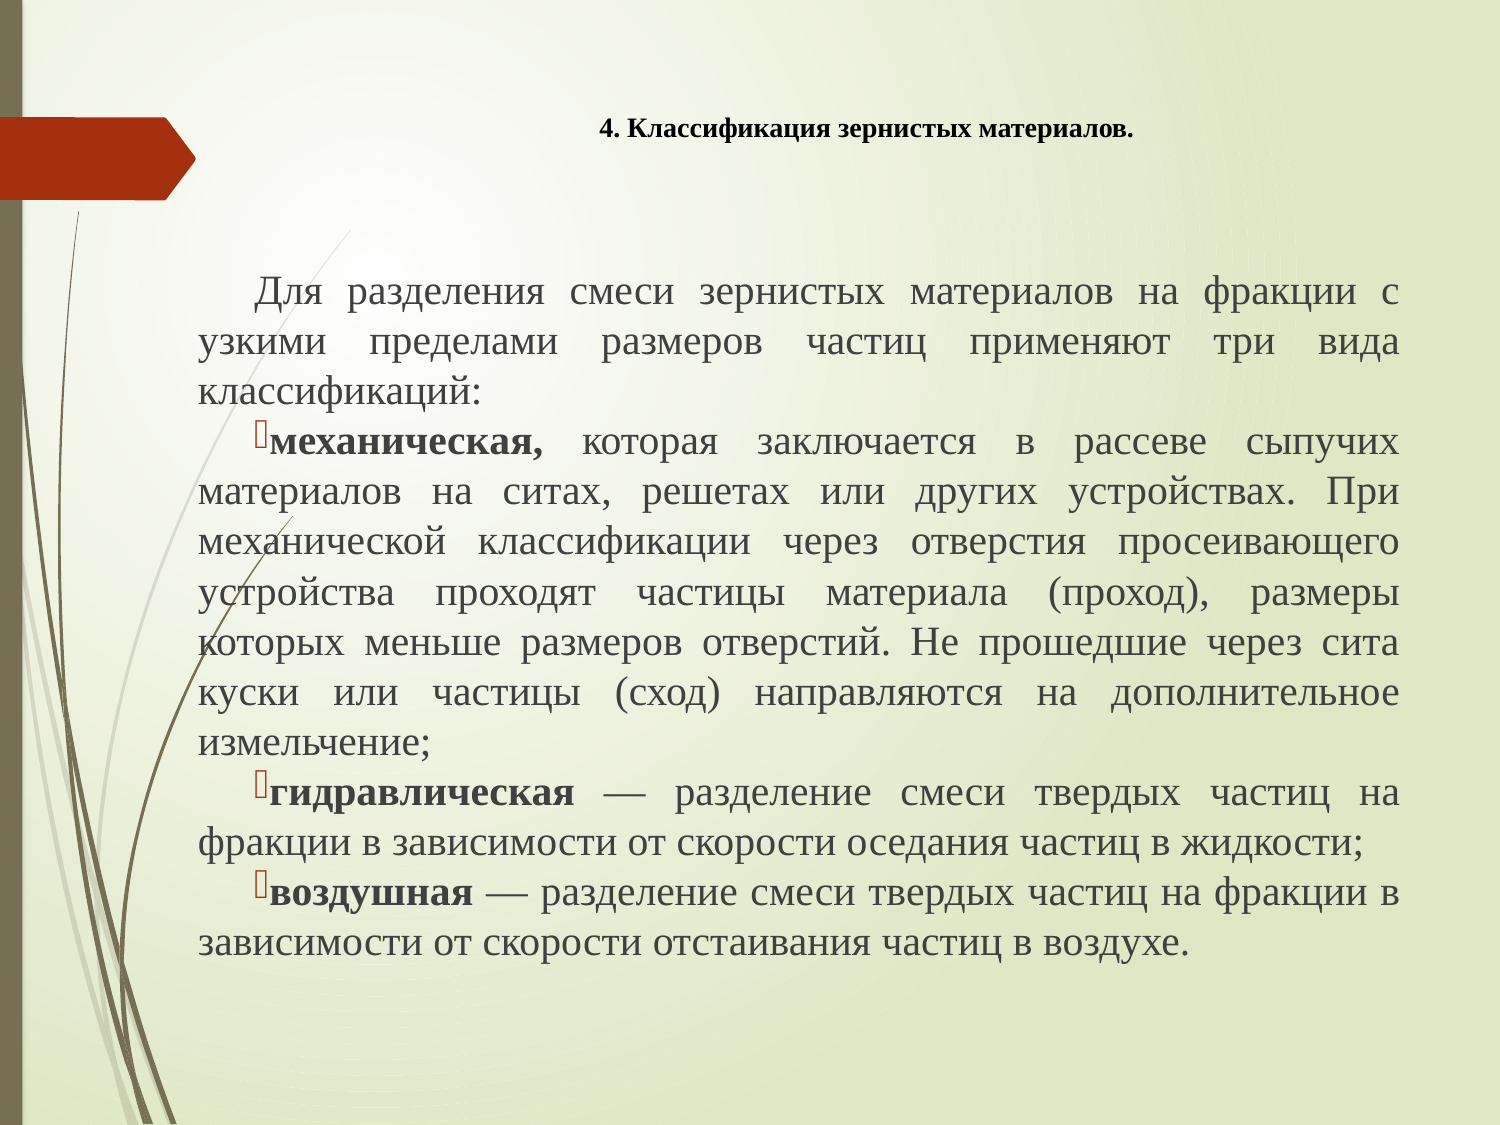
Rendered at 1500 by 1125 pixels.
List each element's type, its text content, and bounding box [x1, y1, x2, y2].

title 4. Классификация зернистых материалов. [319, 102, 1416, 197]
list Для разделения смеси зернистых материалов на фракции с узкими пределами размеров частиц применяют три вида классификаций: механическая, которая заключается в рассеве сыпучих материалов на ситах, решетах или других устройствах. При механической классификации через отверстия просеивающего устройства проходят частицы материала (проход), размеры которых меньше размеров отверстий. Не прошедшие через сита куски или частицы (сход) направляются на дополнительное измельчение; гидравлическая — разделение смеси твердых частиц на фракции в зависимости от скорости оседания частиц в жидкости; воздушная — разделение смеси твердых частиц на фракции в зависимости от скорости отстаивания частиц в воздухе. [183, 255, 1416, 1035]
